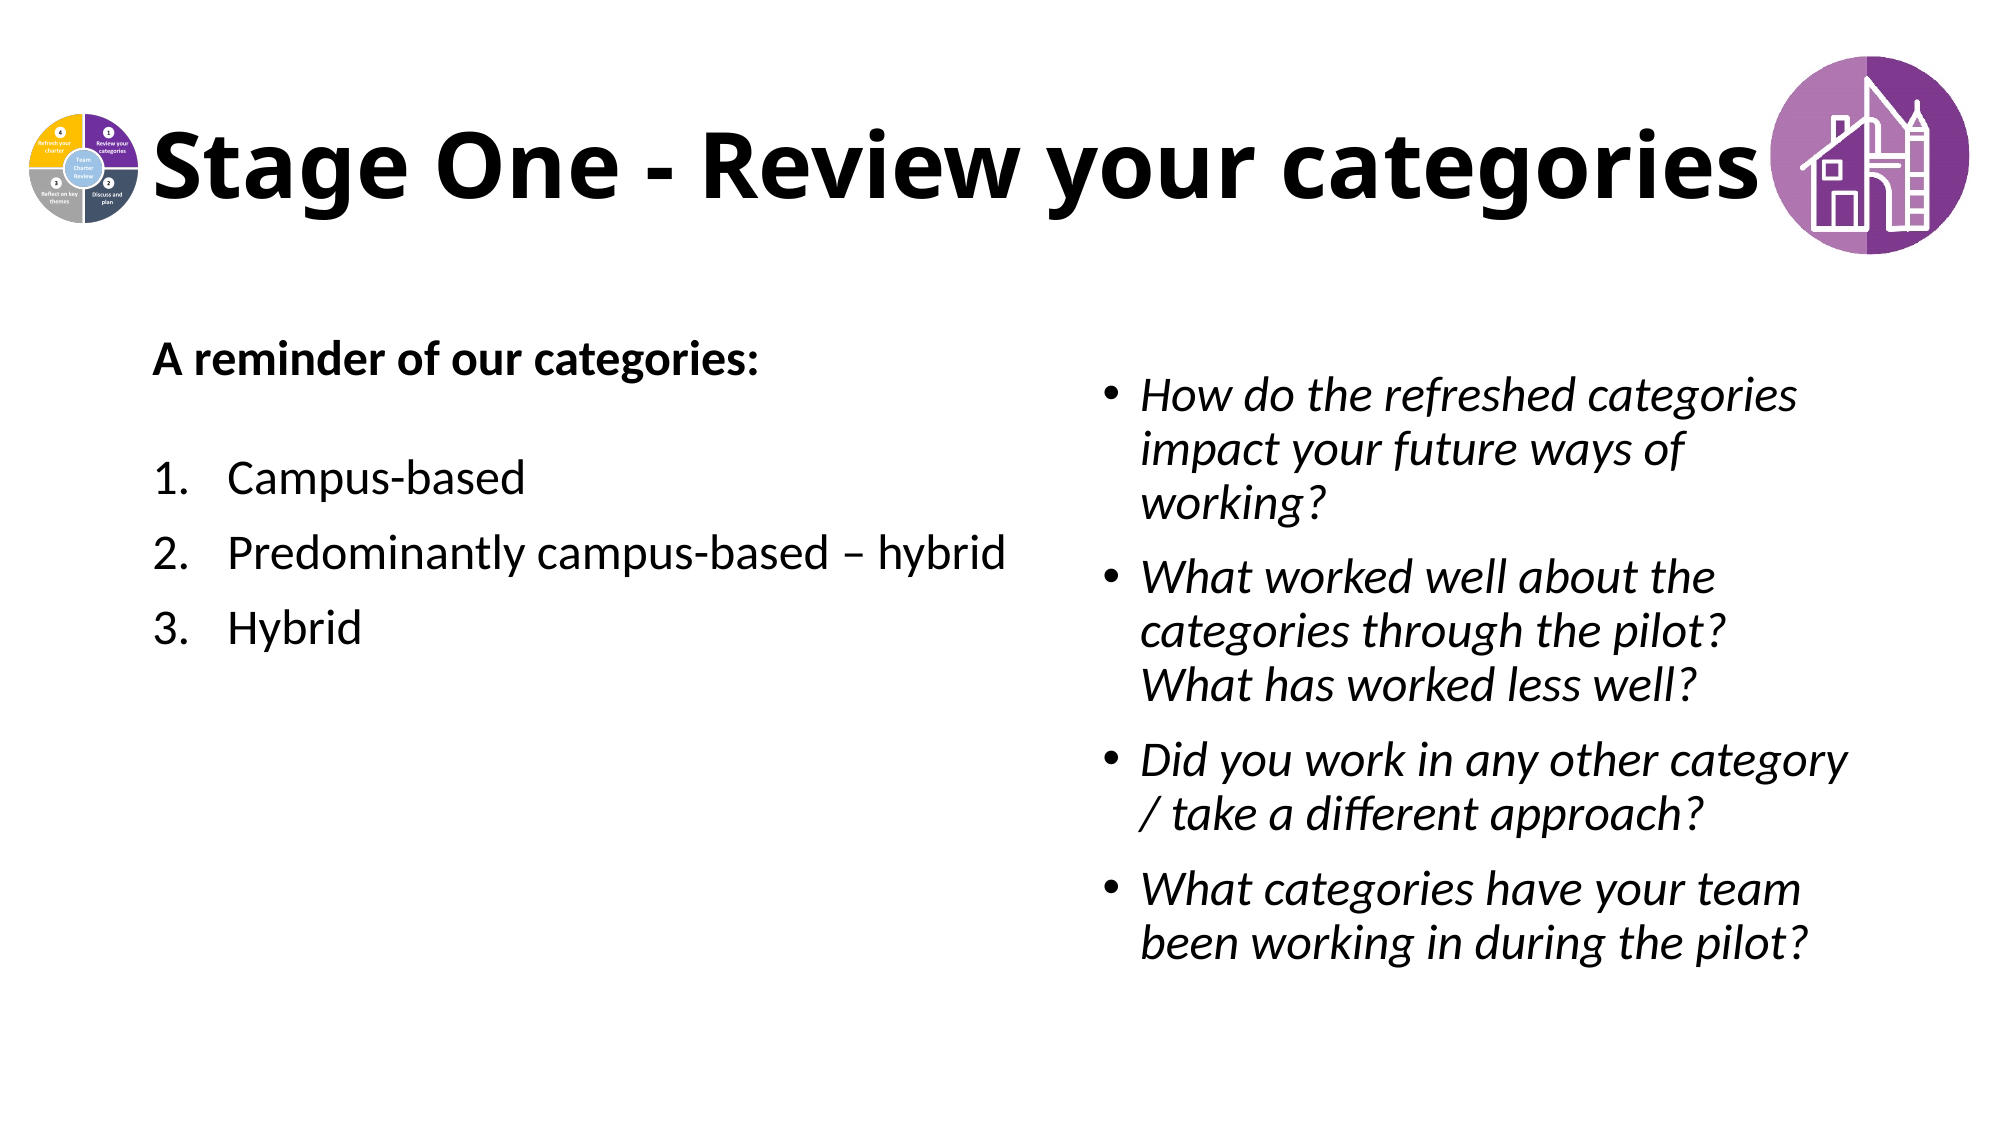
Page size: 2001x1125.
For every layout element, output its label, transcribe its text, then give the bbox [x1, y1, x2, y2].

title Stage One - Review your categories [137, 59, 1863, 278]
list A reminder of our categories: Campus-based Predominantly campus-based – hybrid Hybrid [137, 325, 1051, 1039]
picture [29, 114, 138, 223]
picture [1768, 54, 1971, 256]
text_box How do the refreshed categories impact your future ways of working? What worked well about the categories through the pilot? What has worked less well? Did you work in any other category / take a different approach? What categories have your team been working in during the pilot? [1087, 360, 1870, 1075]
